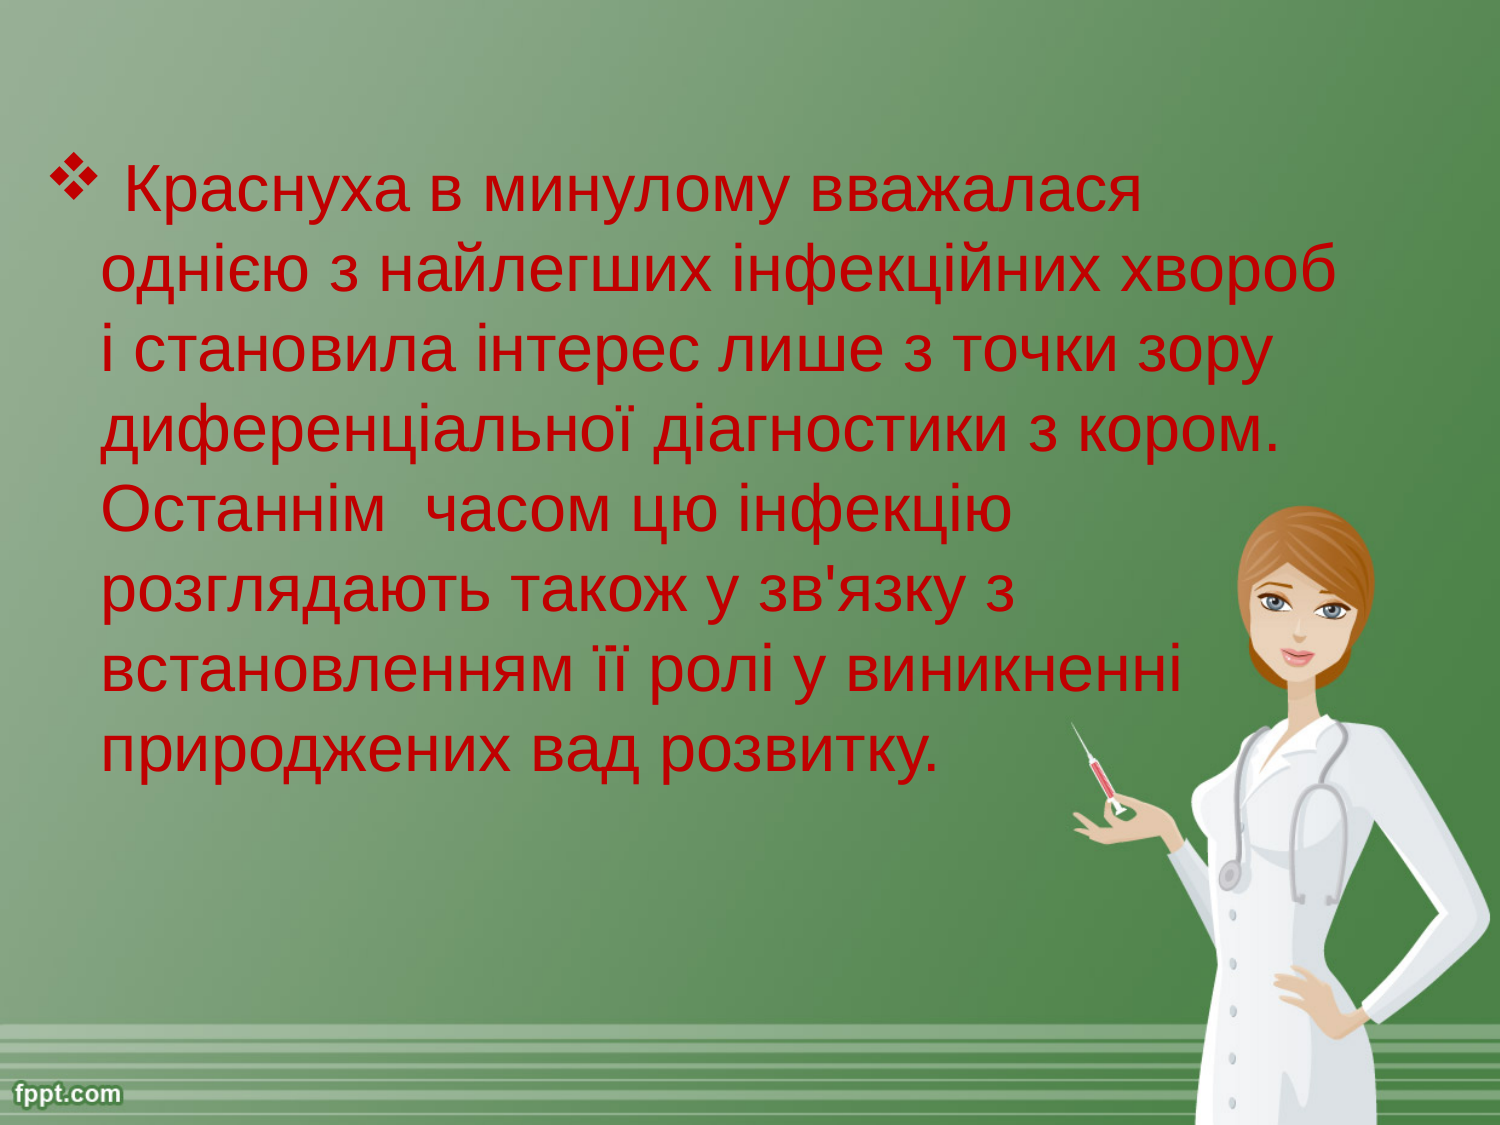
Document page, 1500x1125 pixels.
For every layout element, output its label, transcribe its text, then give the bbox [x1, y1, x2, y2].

list Краснуха в минулому вважалася однією з найлегших інфекційних хвороб і становила інтерес лише з точки зору диференціальної діагностики з кором. Останнім часом цю інфекцію розглядають також у зв'язку з встановленням її ролі у виникненні природжених вад розвитку. [29, 137, 1380, 880]
picture [0, 0, 1500, 1125]
